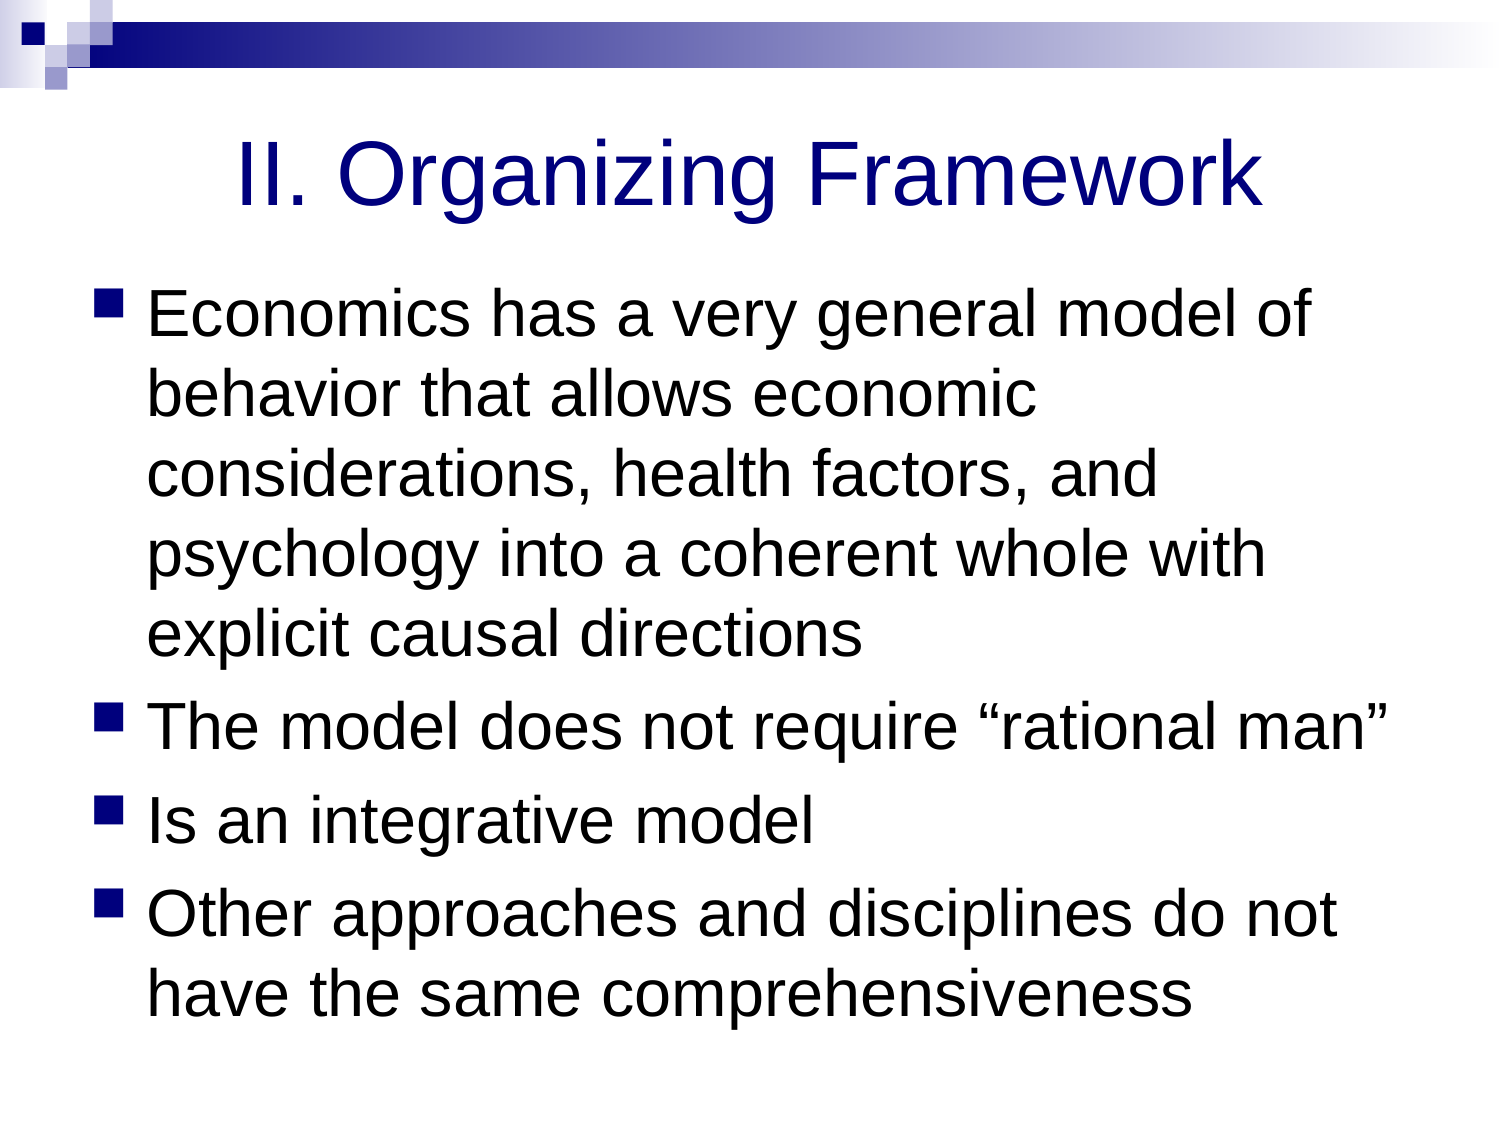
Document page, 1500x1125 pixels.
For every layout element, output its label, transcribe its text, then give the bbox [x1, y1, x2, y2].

list Economics has a very general model of behavior that allows economic considerations, health factors, and psychology into a coherent whole with explicit causal directions The model does not require “rational man” Is an integrative model Other approaches and disciplines do not have the same comprehensiveness [74, 262, 1426, 1038]
title II. Organizing Framework [74, 74, 1426, 262]
